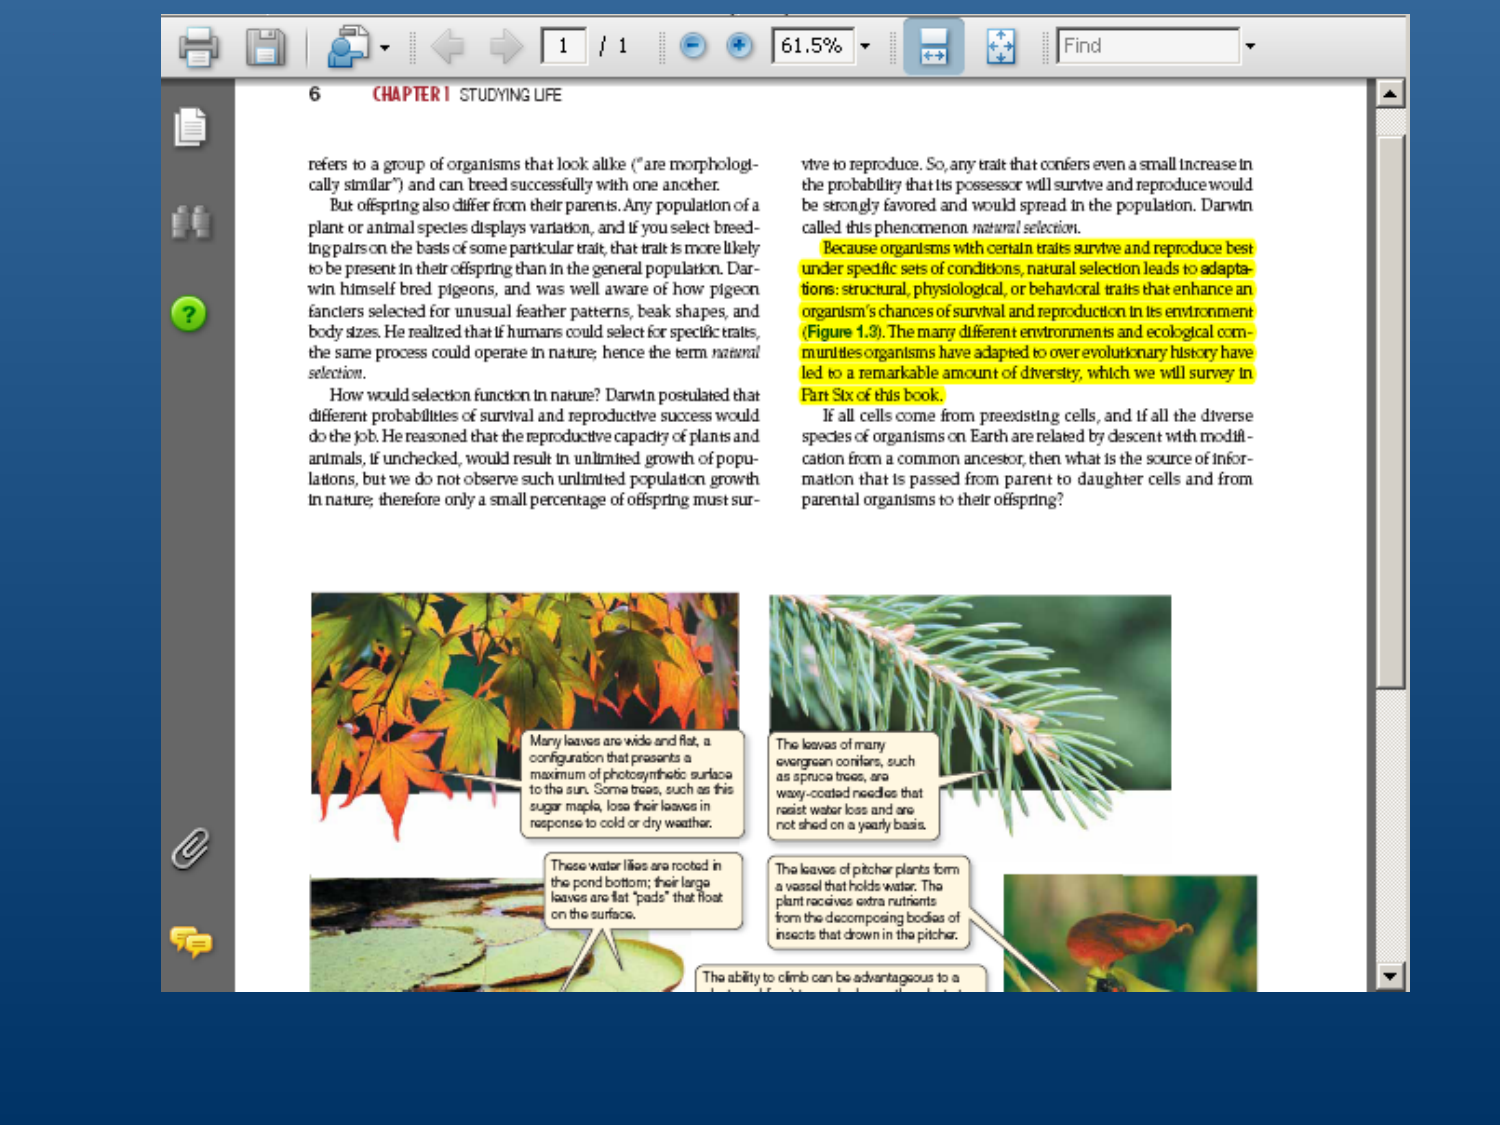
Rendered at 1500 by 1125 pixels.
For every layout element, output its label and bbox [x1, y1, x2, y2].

picture [161, 14, 1410, 992]
